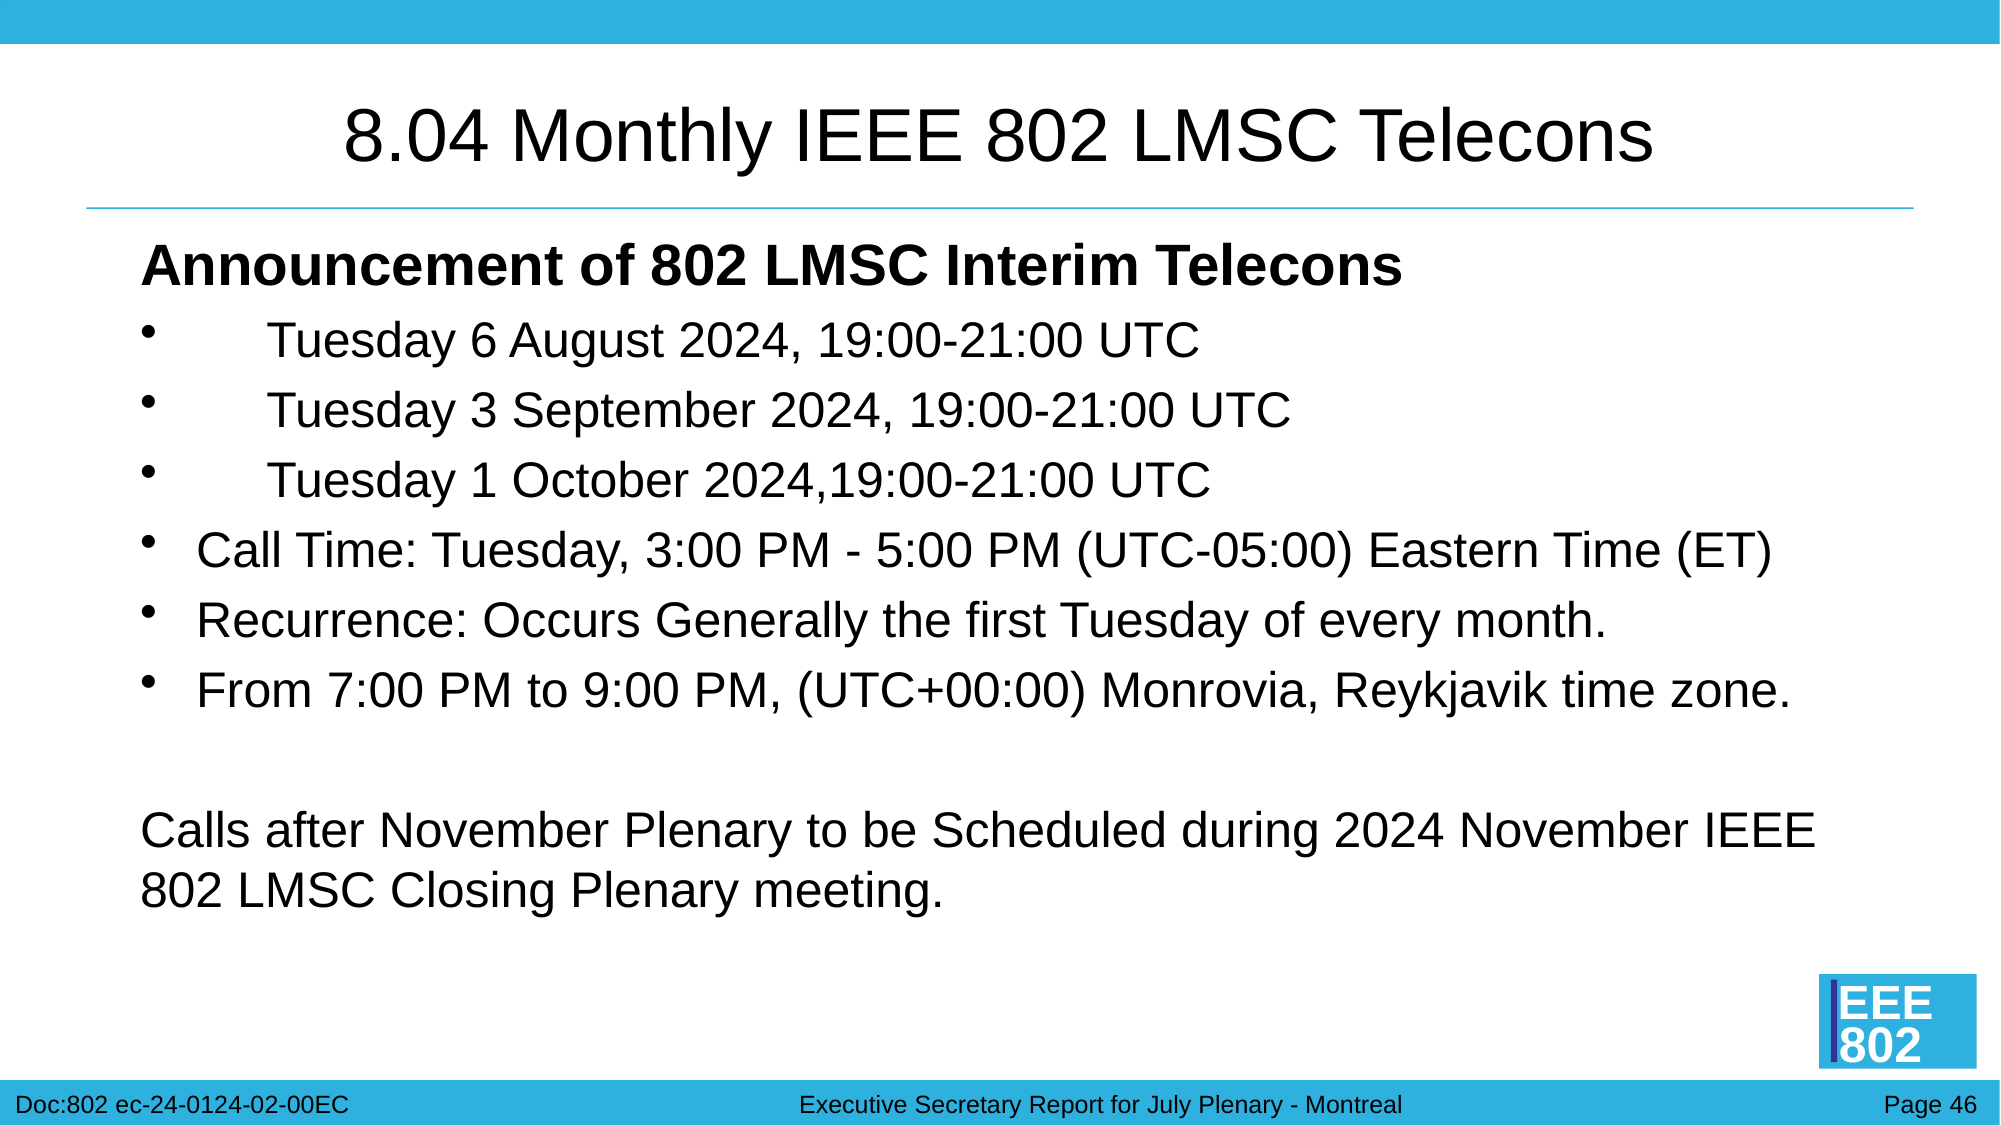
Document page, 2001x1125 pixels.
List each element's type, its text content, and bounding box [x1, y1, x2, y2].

list Announcement of 802 LMSC Interim Telecons Tuesday 6 August 2024, 19:00-21:00 UTC Tuesday 3 September 2024, 19:00-21:00 UTC Tuesday 1 October 2024,19:00-21:00 UTC Call Time: Tuesday, 3:00 PM - 5:00 PM (UTC-05:00) Eastern Time (ET) Recurrence: Occurs Generally the first Tuesday of every month. From 7:00 PM to 9:00 PM, (UTC+00:00) Monrovia, Reykjavik time zone. Calls after November Plenary to be Scheduled during 2024 November IEEE 802 LMSC Closing Plenary meeting. [125, 220, 1875, 1038]
title 8.04 Monthly IEEE 802 LMSC Telecons [99, 66, 1900, 197]
